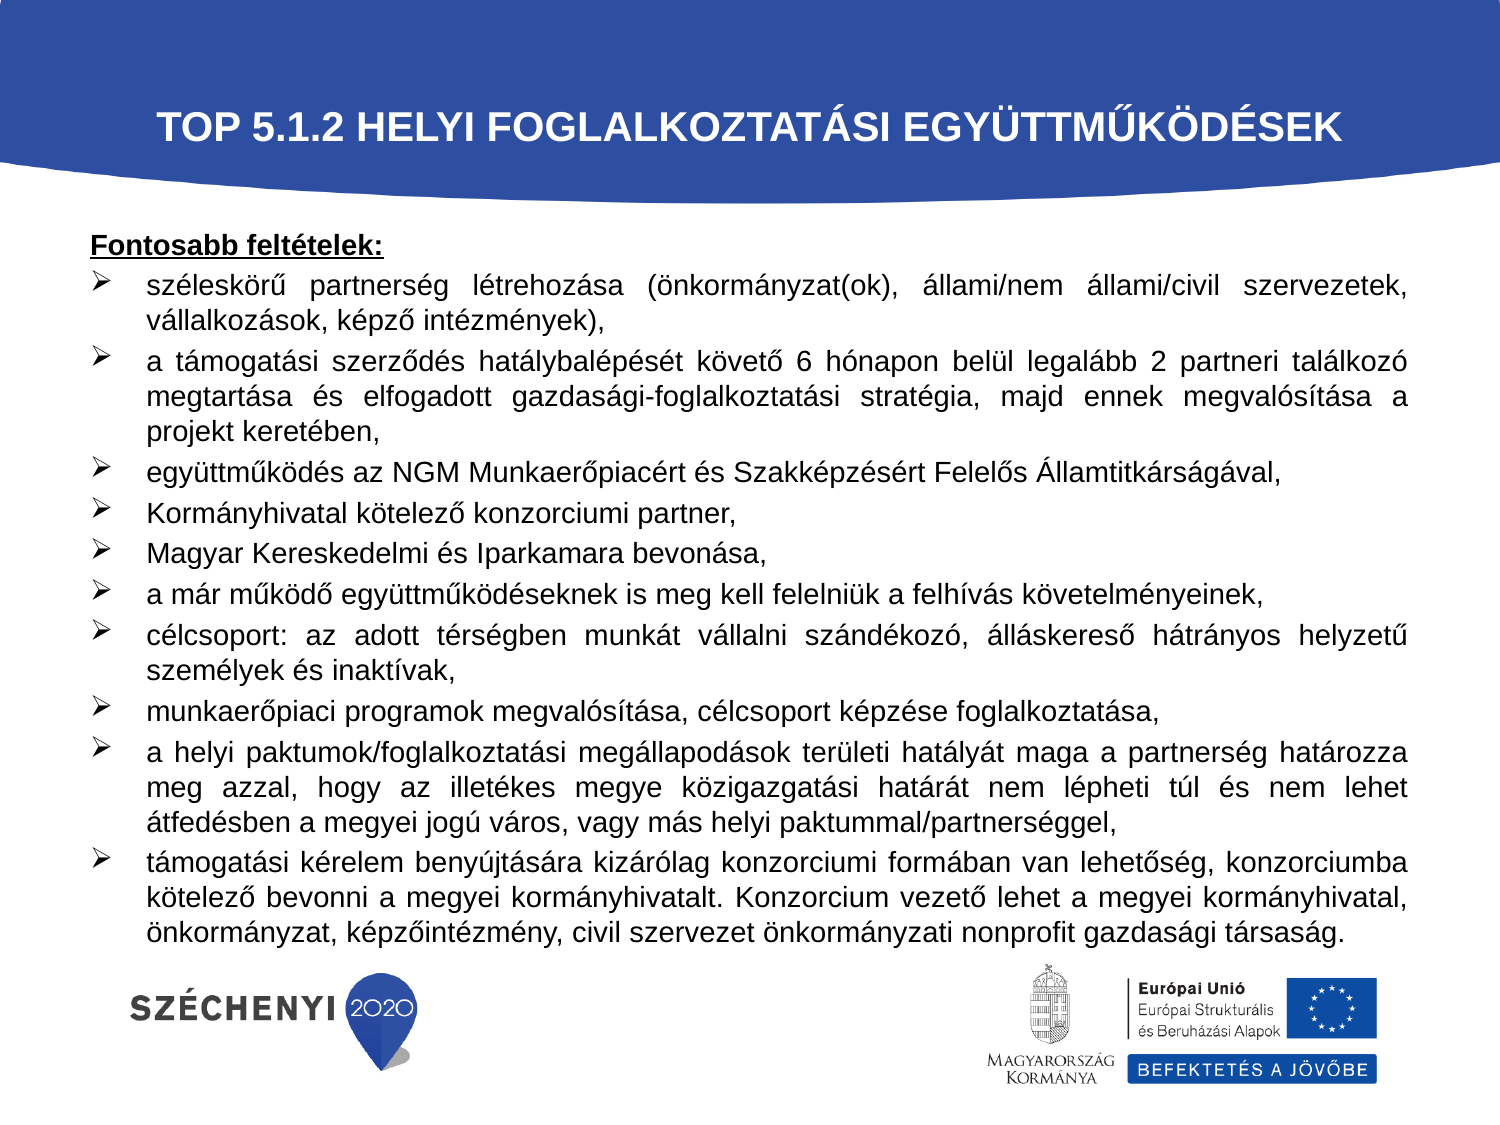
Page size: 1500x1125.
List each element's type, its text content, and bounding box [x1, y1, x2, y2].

picture [0, 0, 1500, 1125]
text_box TOP 5.1.2 Helyi foglalkoztatási együttműködések [74, 30, 1425, 219]
list Fontosabb feltételek: széleskörű partnerség létrehozása (önkormányzat(ok), állami/nem állami/civil szervezetek, vállalkozások, képző intézmények), a támogatási szerződés hatálybalépését követő 6 hónapon belül legalább 2 partneri találkozó megtartása és elfogadott gazdasági-foglalkoztatási stratégia, majd ennek megvalósítása a projekt keretében, együttműködés az NGM Munkaerőpiacért és Szakképzésért Felelős Államtitkárságával, Kormányhivatal kötelező konzorciumi partner, Magyar Kereskedelmi és Iparkamara bevonása, a már működő együttműködéseknek is meg kell felelniük a felhívás követelményeinek, célcsoport: az adott térségben munkát vállalni szándékozó, álláskereső hátrányos helyzetű személyek és inaktívak, munkaerőpiaci programok megvalósítása, célcsoport képzése foglalkoztatása, a helyi paktumok/foglalkoztatási megállapodások területi hatályát maga a partnerség határozza meg azzal, hogy az illetékes megye közigazgatási határát nem lépheti túl és nem lehet átfedésben a megyei jogú város, vagy más helyi paktummal/partnerséggel, támogatási kérelem benyújtására kizárólag konzorciumi formában van lehetőség, konzorciumba kötelező bevonni a megyei kormányhivatalt. Konzorcium vezető lehet a megyei kormányhivatal, önkormányzat, képzőintézmény, civil szervezet önkormányzati nonprofit gazdasági társaság. [75, 219, 1425, 976]
